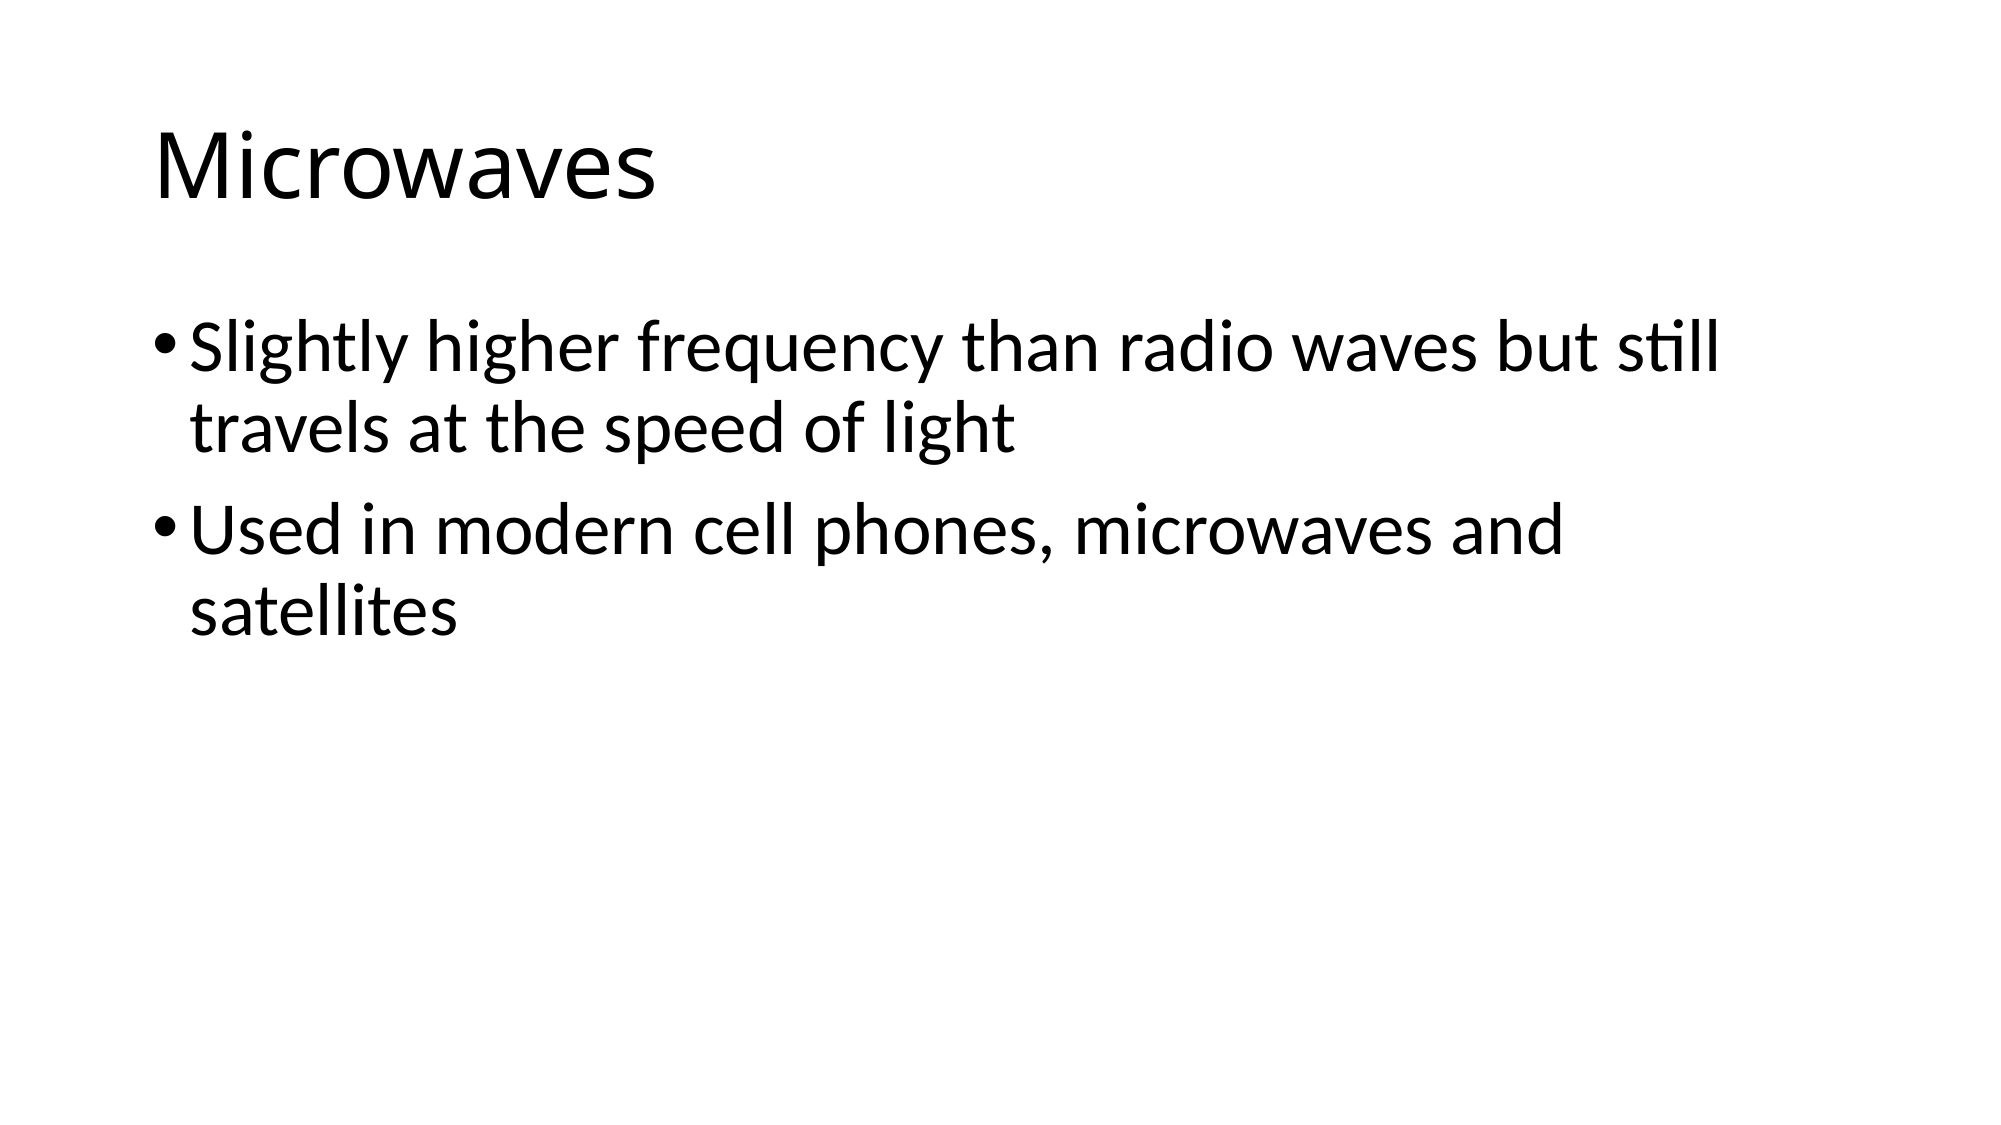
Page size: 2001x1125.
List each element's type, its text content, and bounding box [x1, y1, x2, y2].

list Slightly higher frequency than radio waves but still travels at the speed of light Used in modern cell phones, microwaves and satellites [137, 299, 1863, 1014]
title Microwaves [137, 59, 1863, 278]
